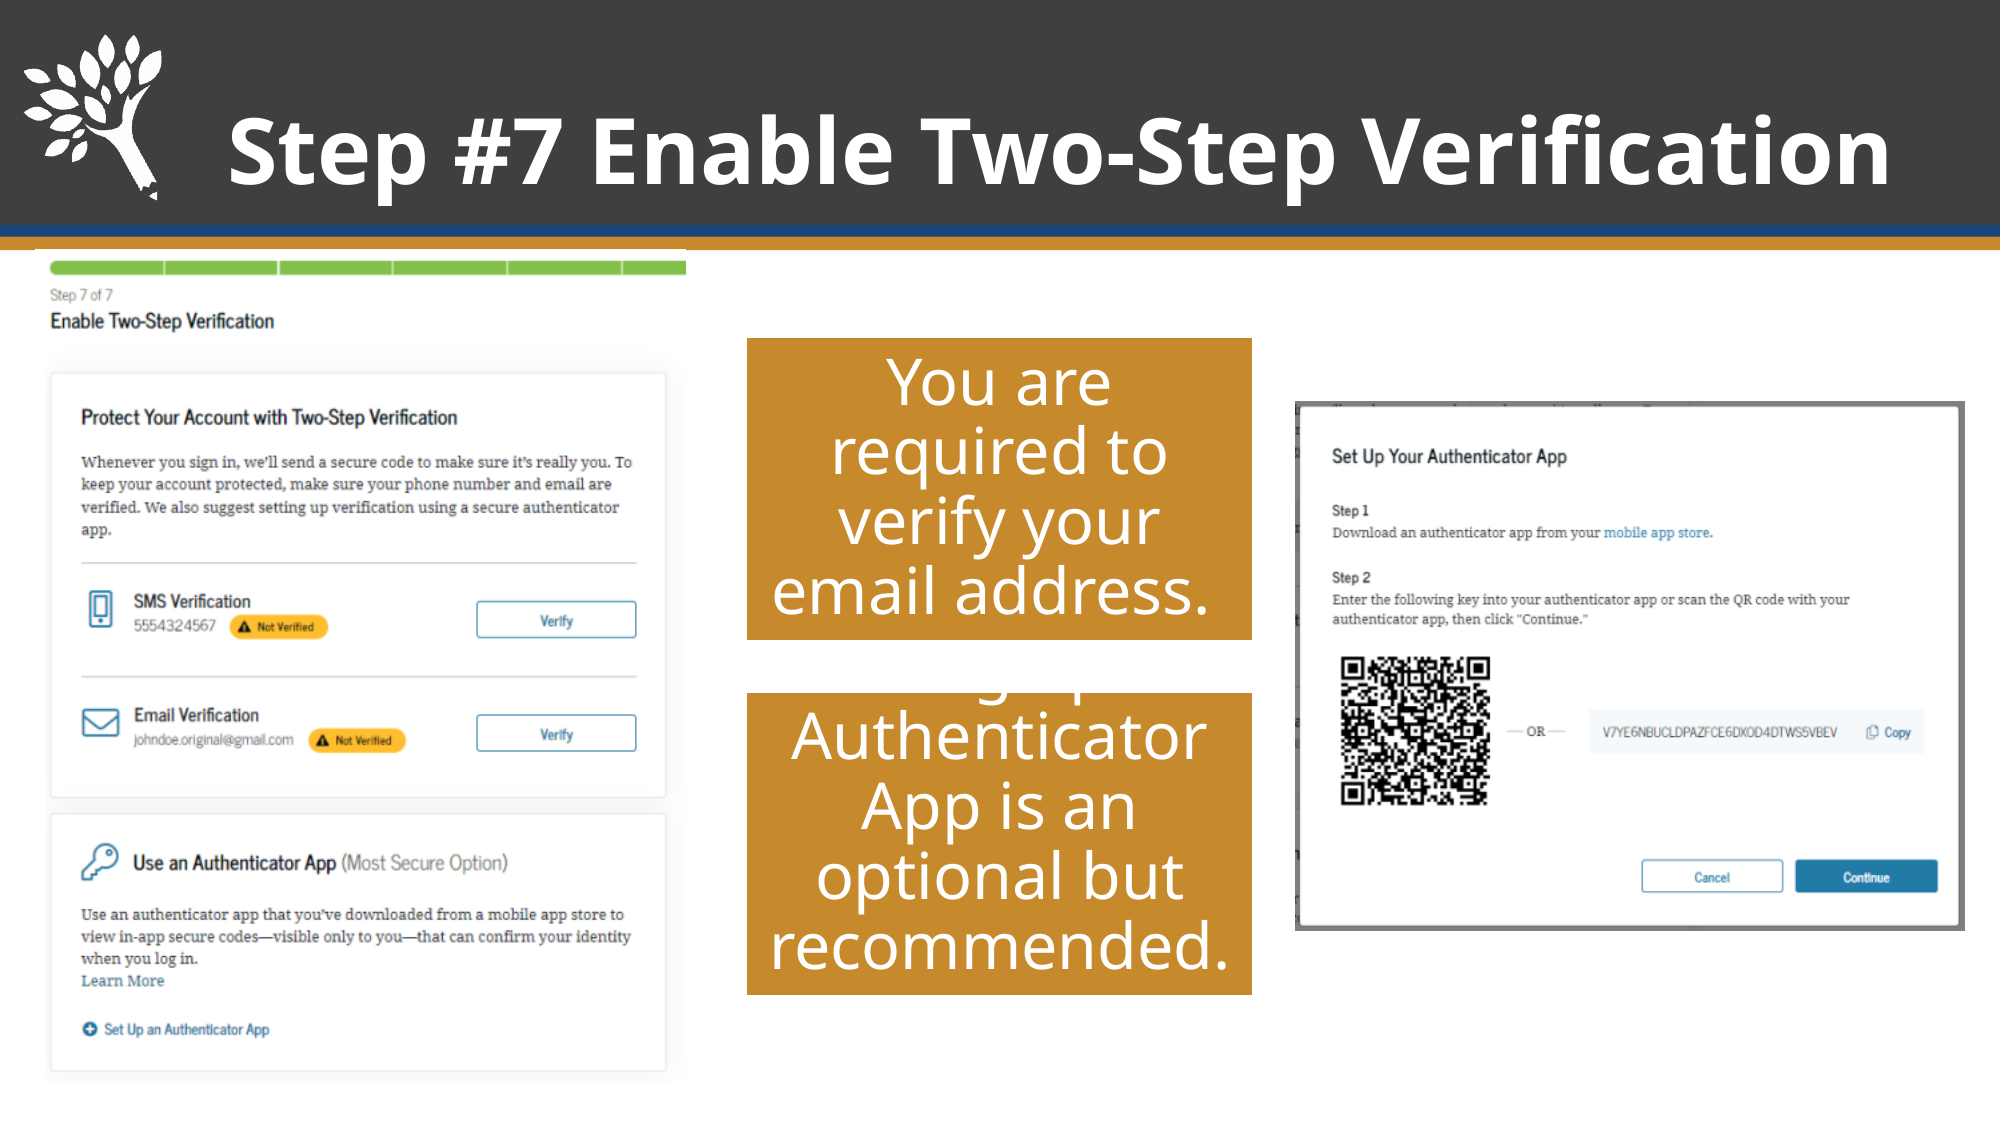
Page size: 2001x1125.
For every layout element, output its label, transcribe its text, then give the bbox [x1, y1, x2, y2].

title Step #7 Enable Two-Step Verification [212, 41, 1975, 212]
picture [9, 20, 204, 230]
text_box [746, 273, 1254, 1059]
picture [1295, 401, 1965, 932]
picture [35, 249, 686, 1084]
